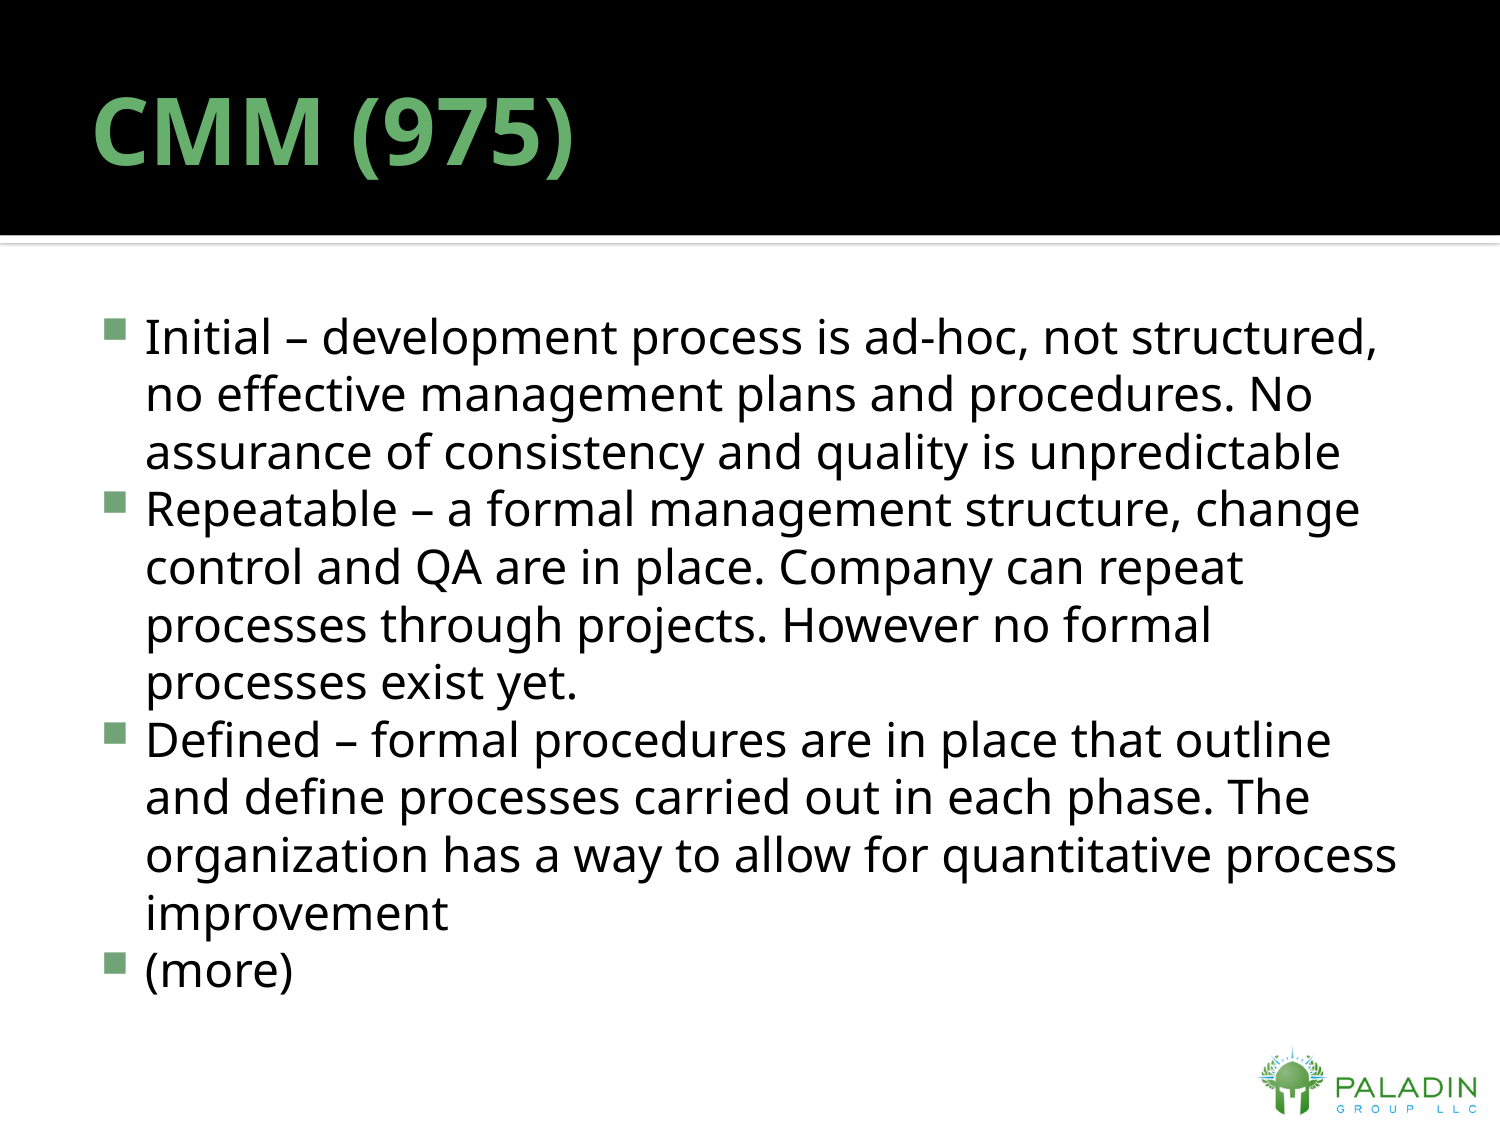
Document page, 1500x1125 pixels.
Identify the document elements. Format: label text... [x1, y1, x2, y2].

title CMM (975) [75, 25, 1425, 231]
list Initial – development process is ad-hoc, not structured, no effective management plans and procedures. No assurance of consistency and quality is unpredictable Repeatable – a formal management structure, change control and QA are in place. Company can repeat processes through projects. However no formal processes exist yet. Defined – formal procedures are in place that outline and define processes carried out in each phase. The organization has a way to allow for quantitative process improvement (more) [75, 291, 1425, 1050]
picture [1250, 1040, 1487, 1125]
